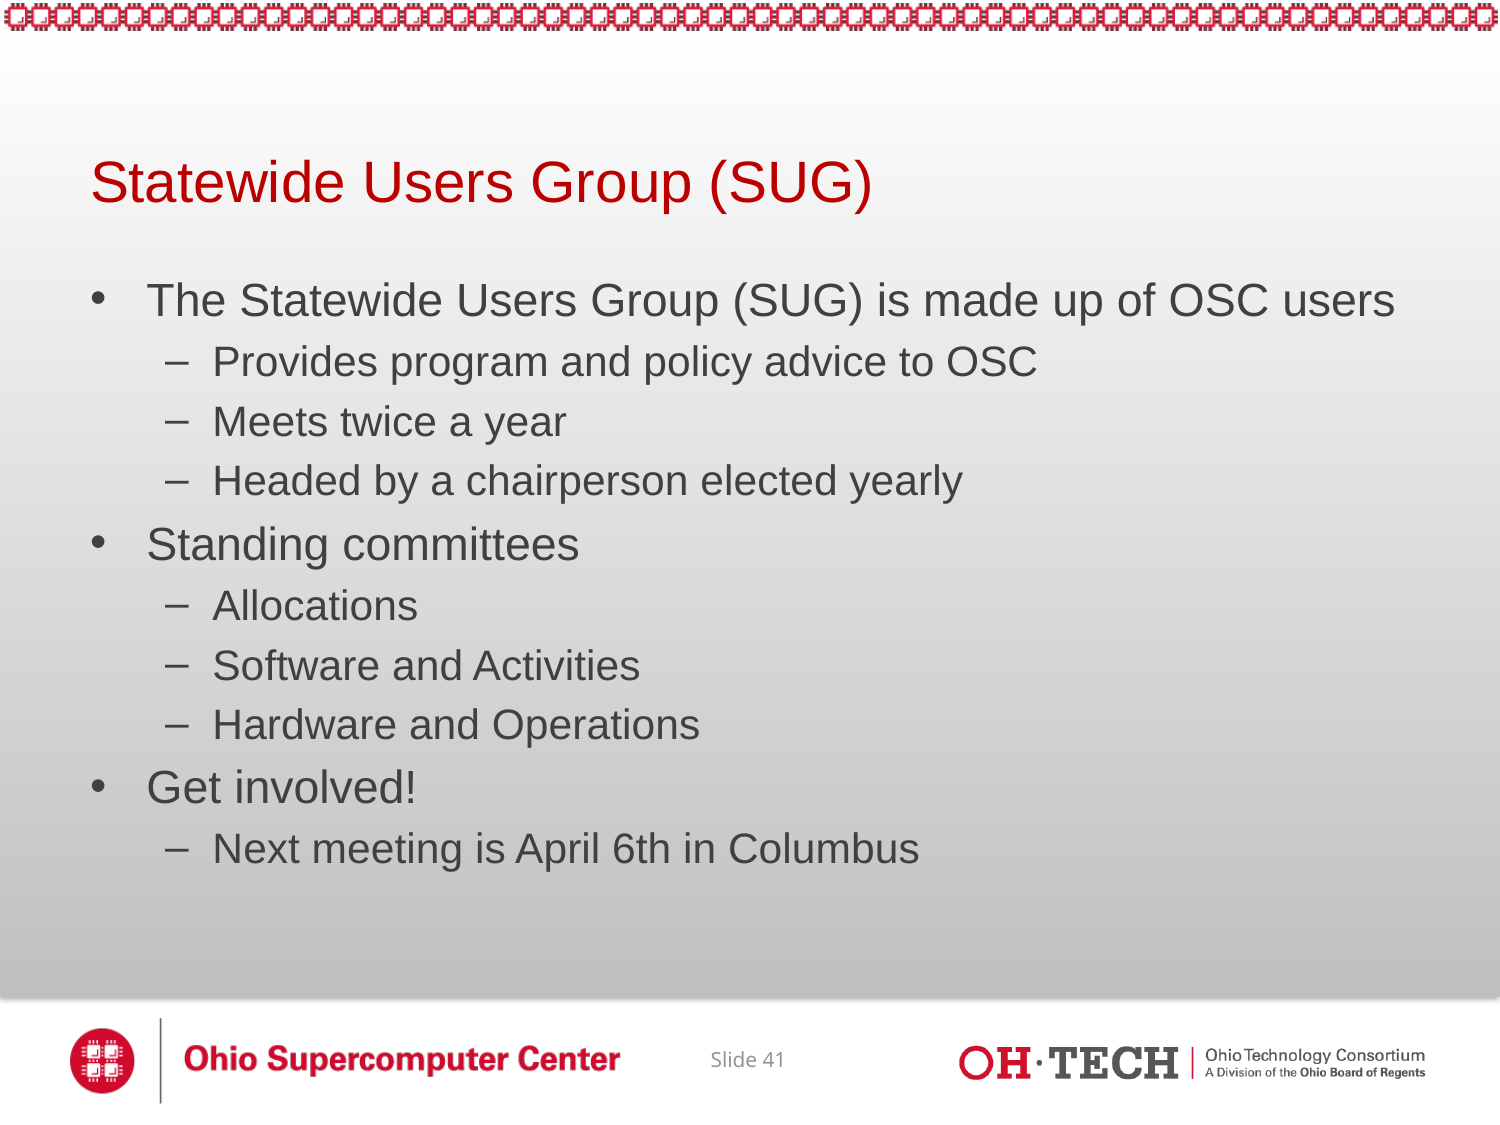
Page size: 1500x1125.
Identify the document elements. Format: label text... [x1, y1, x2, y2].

picture [69, 1017, 622, 1105]
list The Statewide Users Group (SUG) is made up of OSC users Provides program and policy advice to OSC Meets twice a year Headed by a chairperson elected yearly Standing committees Allocations Software and Activities Hardware and Operations Get involved! Next meeting is April 6th in Columbus [75, 262, 1425, 904]
picture [0, 3, 1500, 31]
picture [949, 1032, 1441, 1091]
title Statewide Users Group (SUG) [75, 125, 1425, 233]
